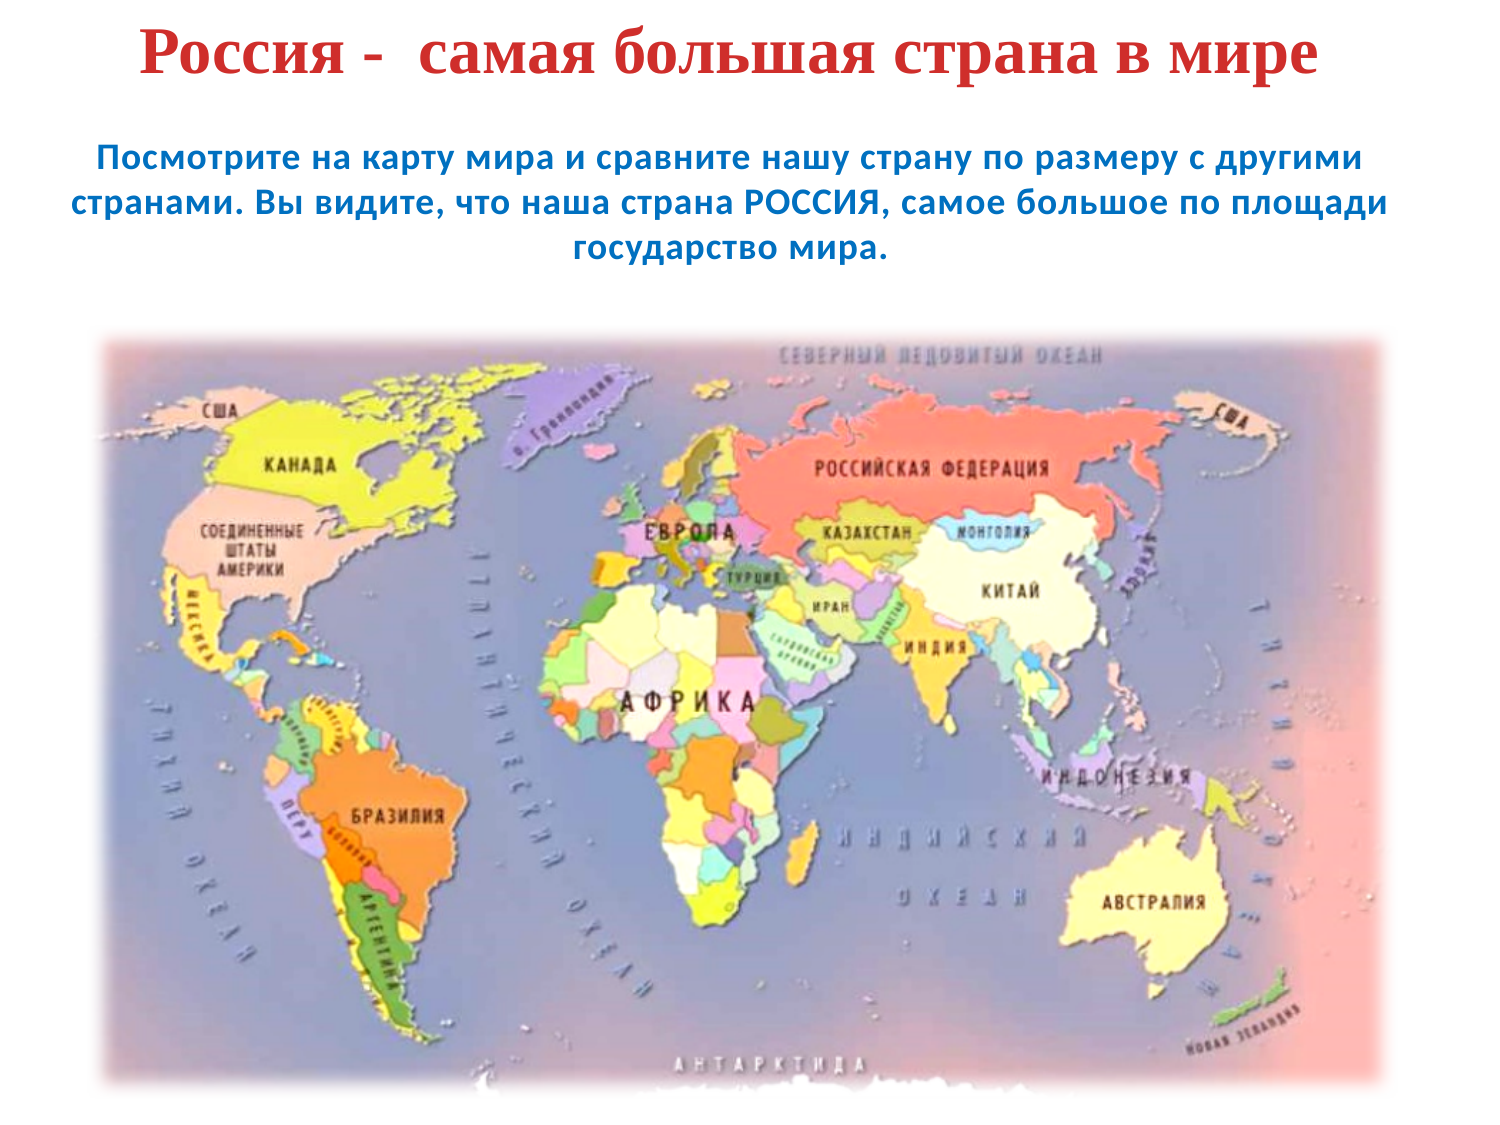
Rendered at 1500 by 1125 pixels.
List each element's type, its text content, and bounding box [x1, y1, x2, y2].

text_box Россия - самая большая страна в мире [125, 0, 1500, 95]
picture [87, 324, 1398, 1101]
text_box Посмотрите на карту мира и сравните нашу страну по размеру с другими странами. Вы видите, что наша страна РОССИЯ, самое большое по площади государство мира. [24, 124, 1438, 275]
